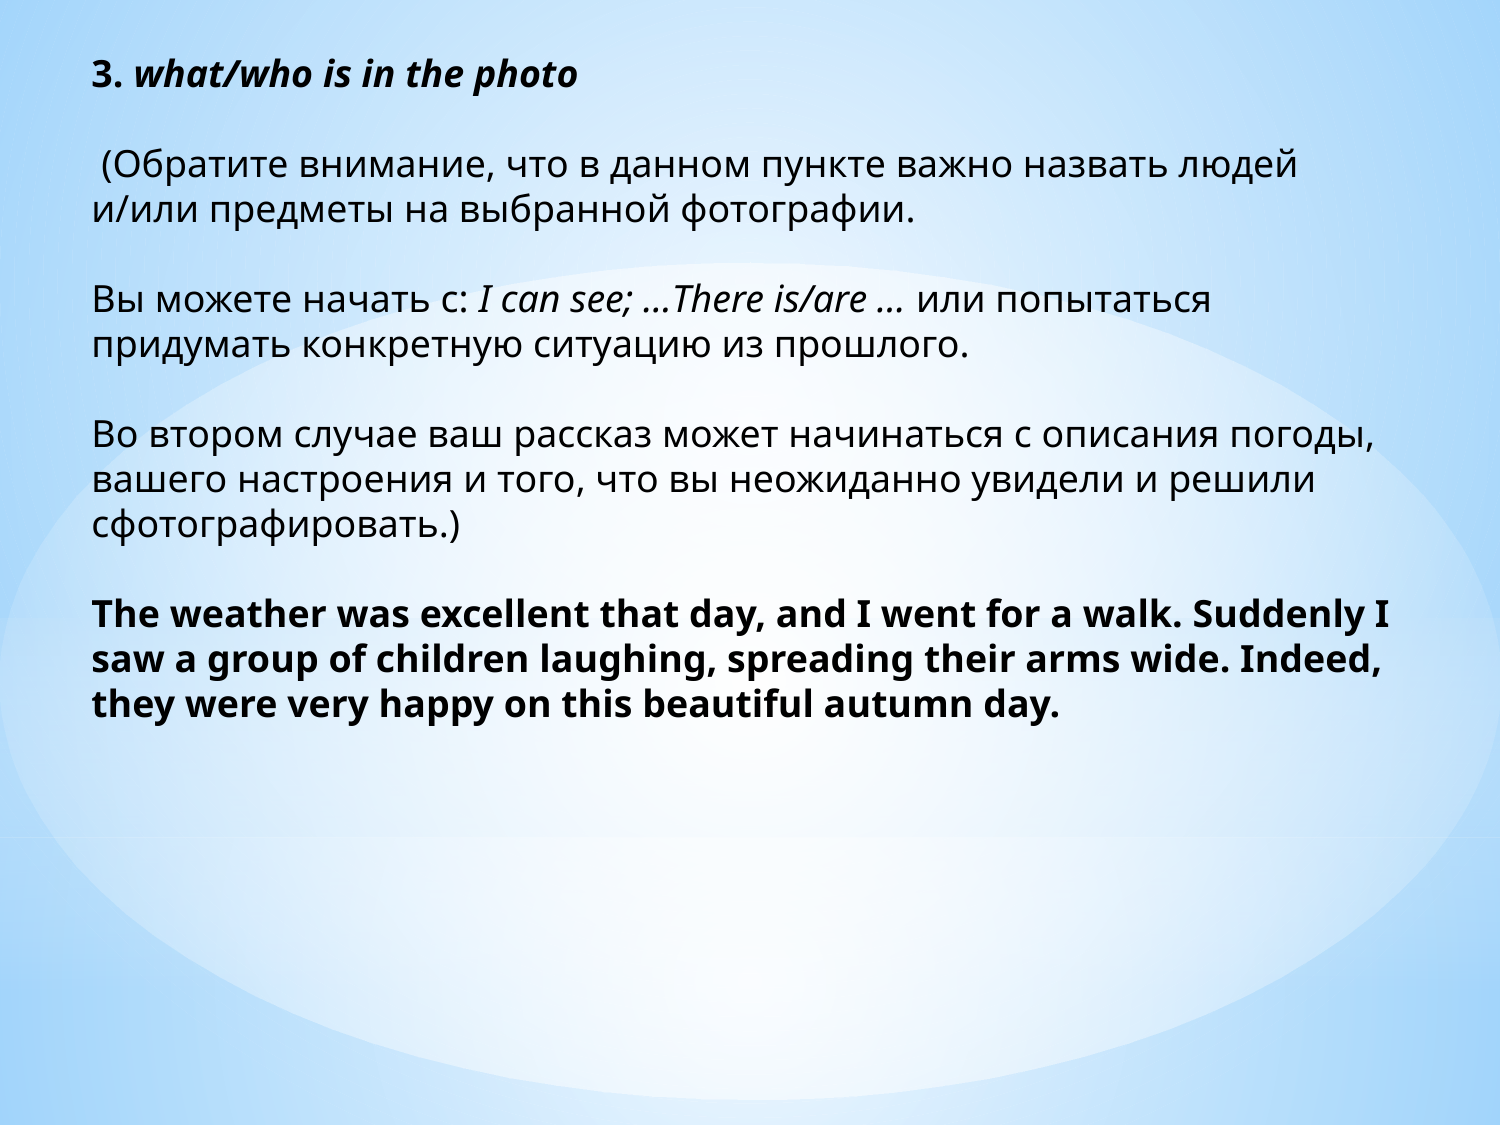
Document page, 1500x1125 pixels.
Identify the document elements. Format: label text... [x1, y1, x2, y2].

text_box 3. what/who is in the photo (Обратите внимание, что в данном пункте важно назвать людей и/или предметы на выбранной фотографии. Вы можете начать с: I can see; …There is/are … или попытаться придумать конкретную ситуацию из прошлого. Во втором случае ваш рассказ может начинаться с описания погоды, вашего настроения и того, что вы неожиданно увидели и решили сфотографировать.) The weather was excellent that day, and I went for a walk. Suddenly I saw a group of children laughing, spreading their arms wide. Indeed, they were very happy on this beautiful autumn day. [76, 42, 1424, 778]
